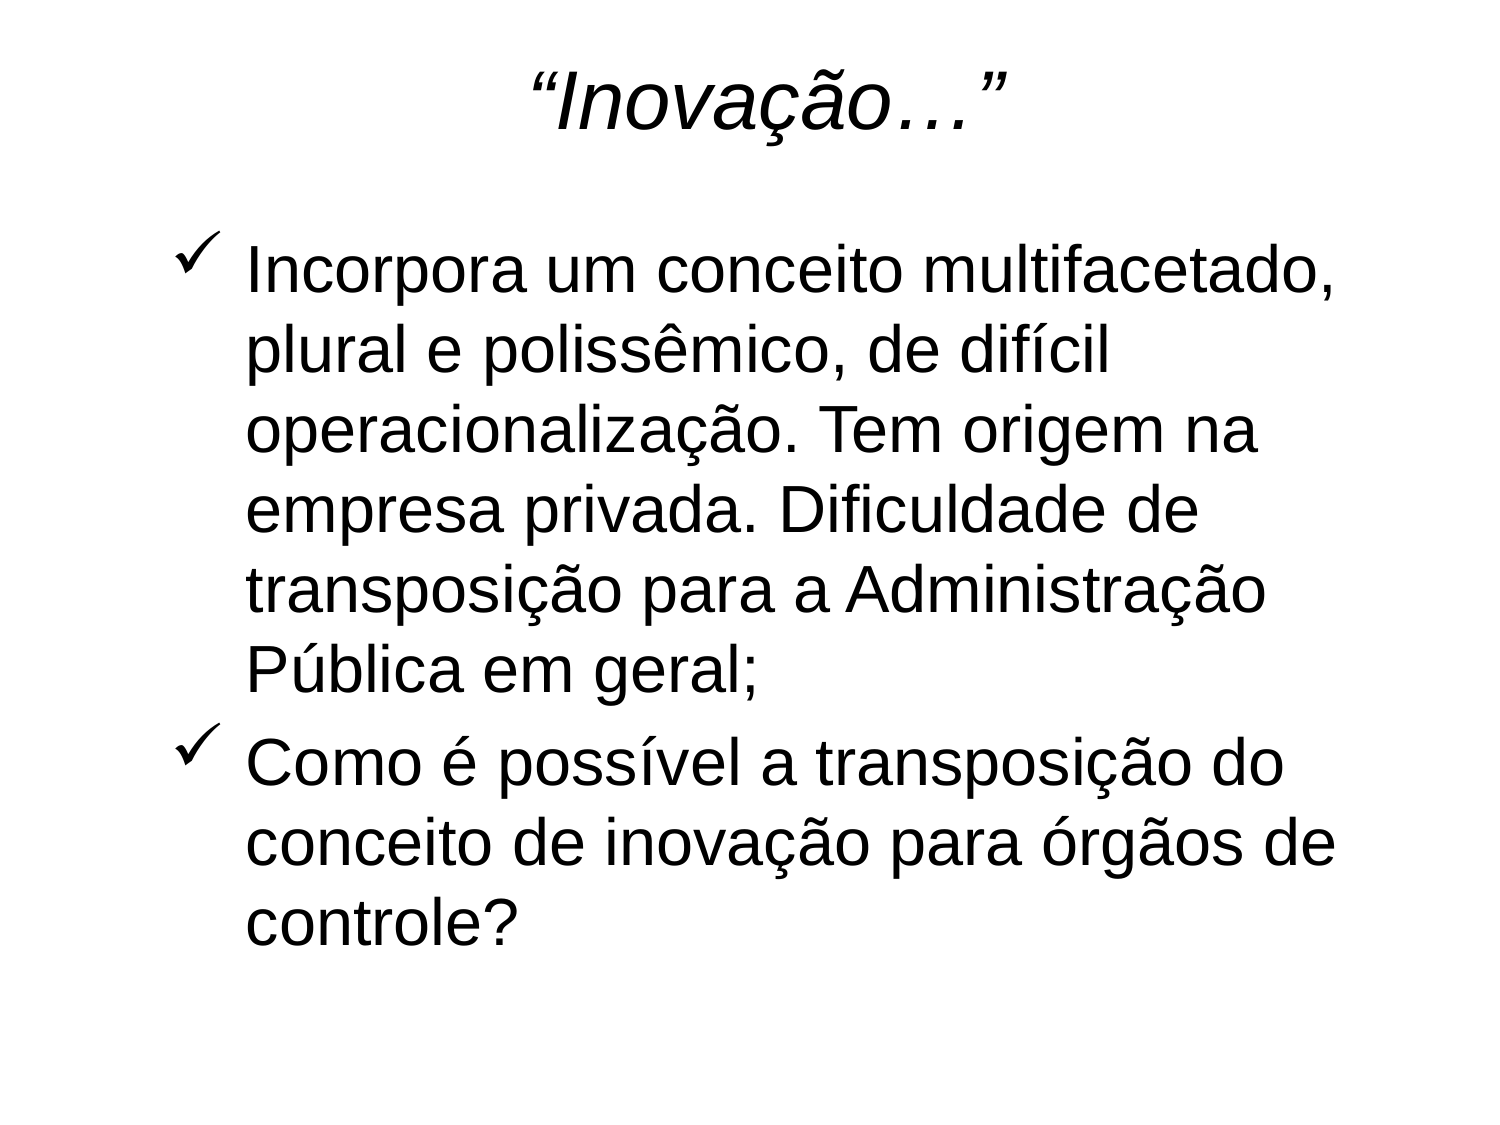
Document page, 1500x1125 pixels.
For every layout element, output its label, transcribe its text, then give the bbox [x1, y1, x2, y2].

text_box “Inovação…” Incorpora um conceito multifacetado, plural e polissêmico, de difícil operacionalização. Tem origem na empresa privada. Dificuldade de transposição para a Administração Pública em geral; Como é possível a transposição do conceito de inovação para órgãos de controle? [80, 38, 1474, 966]
